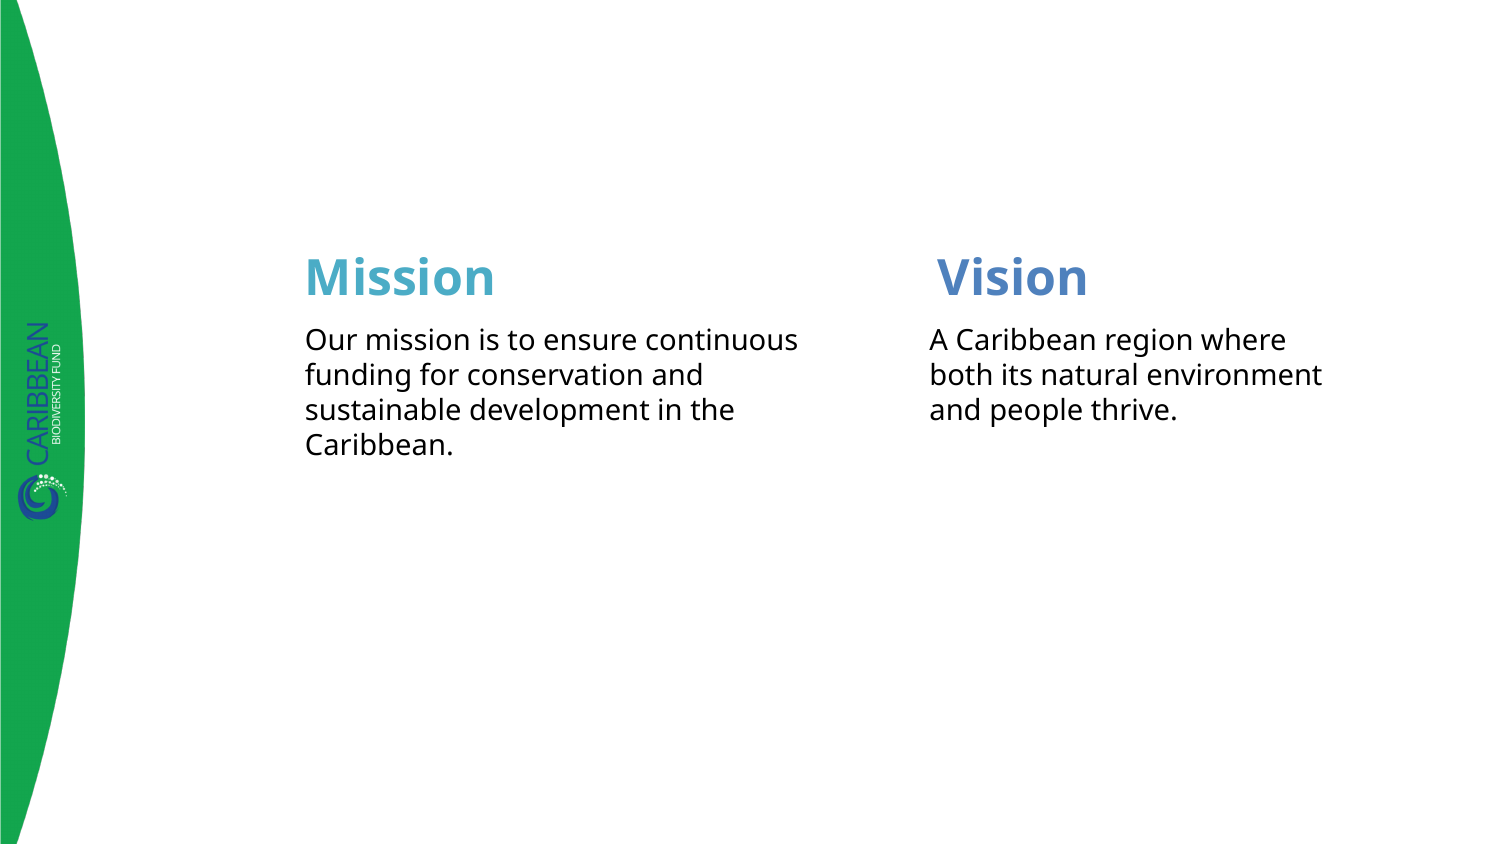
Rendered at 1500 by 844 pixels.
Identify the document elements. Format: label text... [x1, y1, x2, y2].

title Mission [289, 230, 720, 306]
title Vision [922, 230, 1182, 306]
picture [0, 0, 467, 844]
list Our mission is to ensure continuous funding for conservation and sustainable development in the Caribbean. [289, 306, 878, 512]
list A Caribbean region where both its natural environment and people thrive. [914, 306, 1354, 512]
